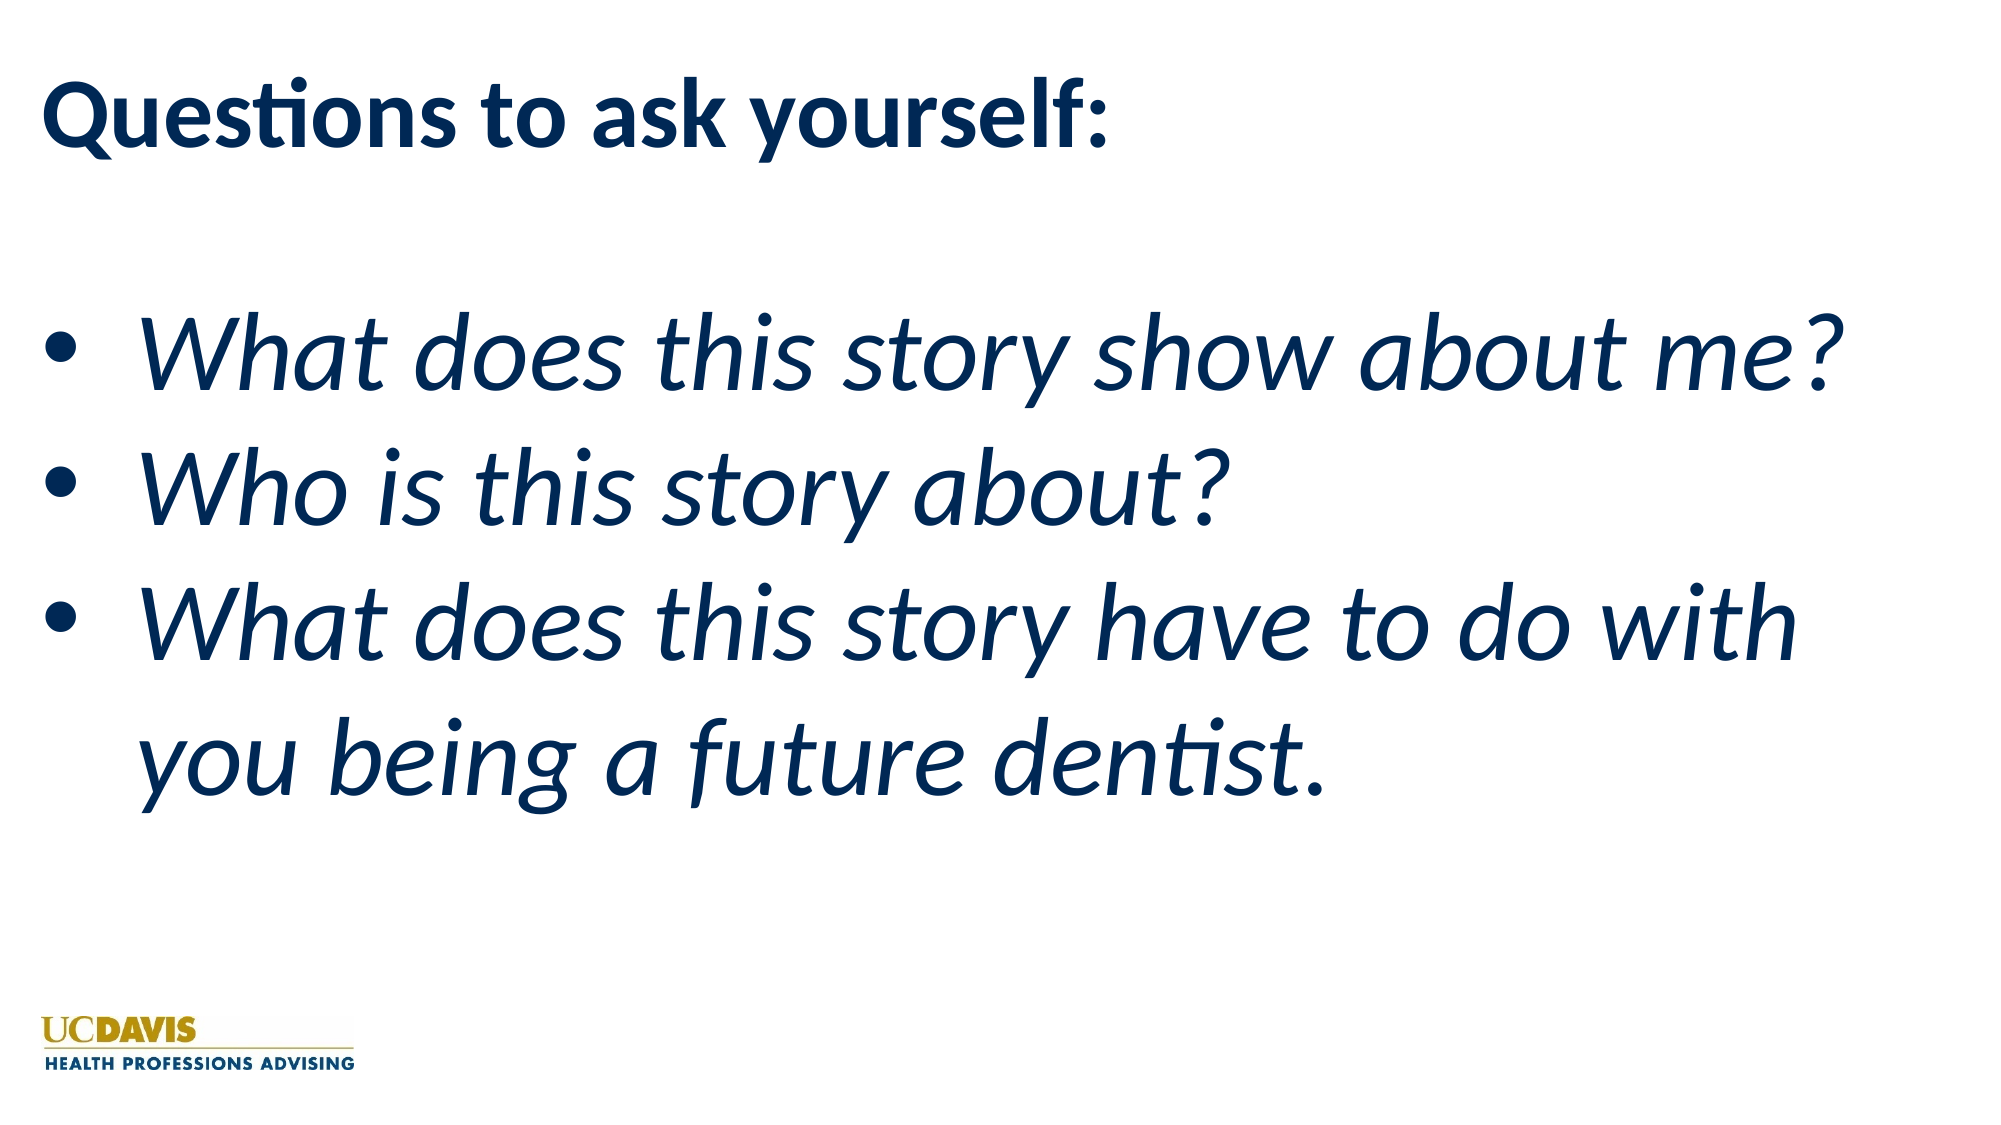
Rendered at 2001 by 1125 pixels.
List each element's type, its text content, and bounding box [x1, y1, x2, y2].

text_box Questions to ask yourself: What does this story show about me? Who is this story about? What does this story have to do with you being a future dentist. [26, 40, 1935, 936]
picture [40, 1016, 354, 1070]
